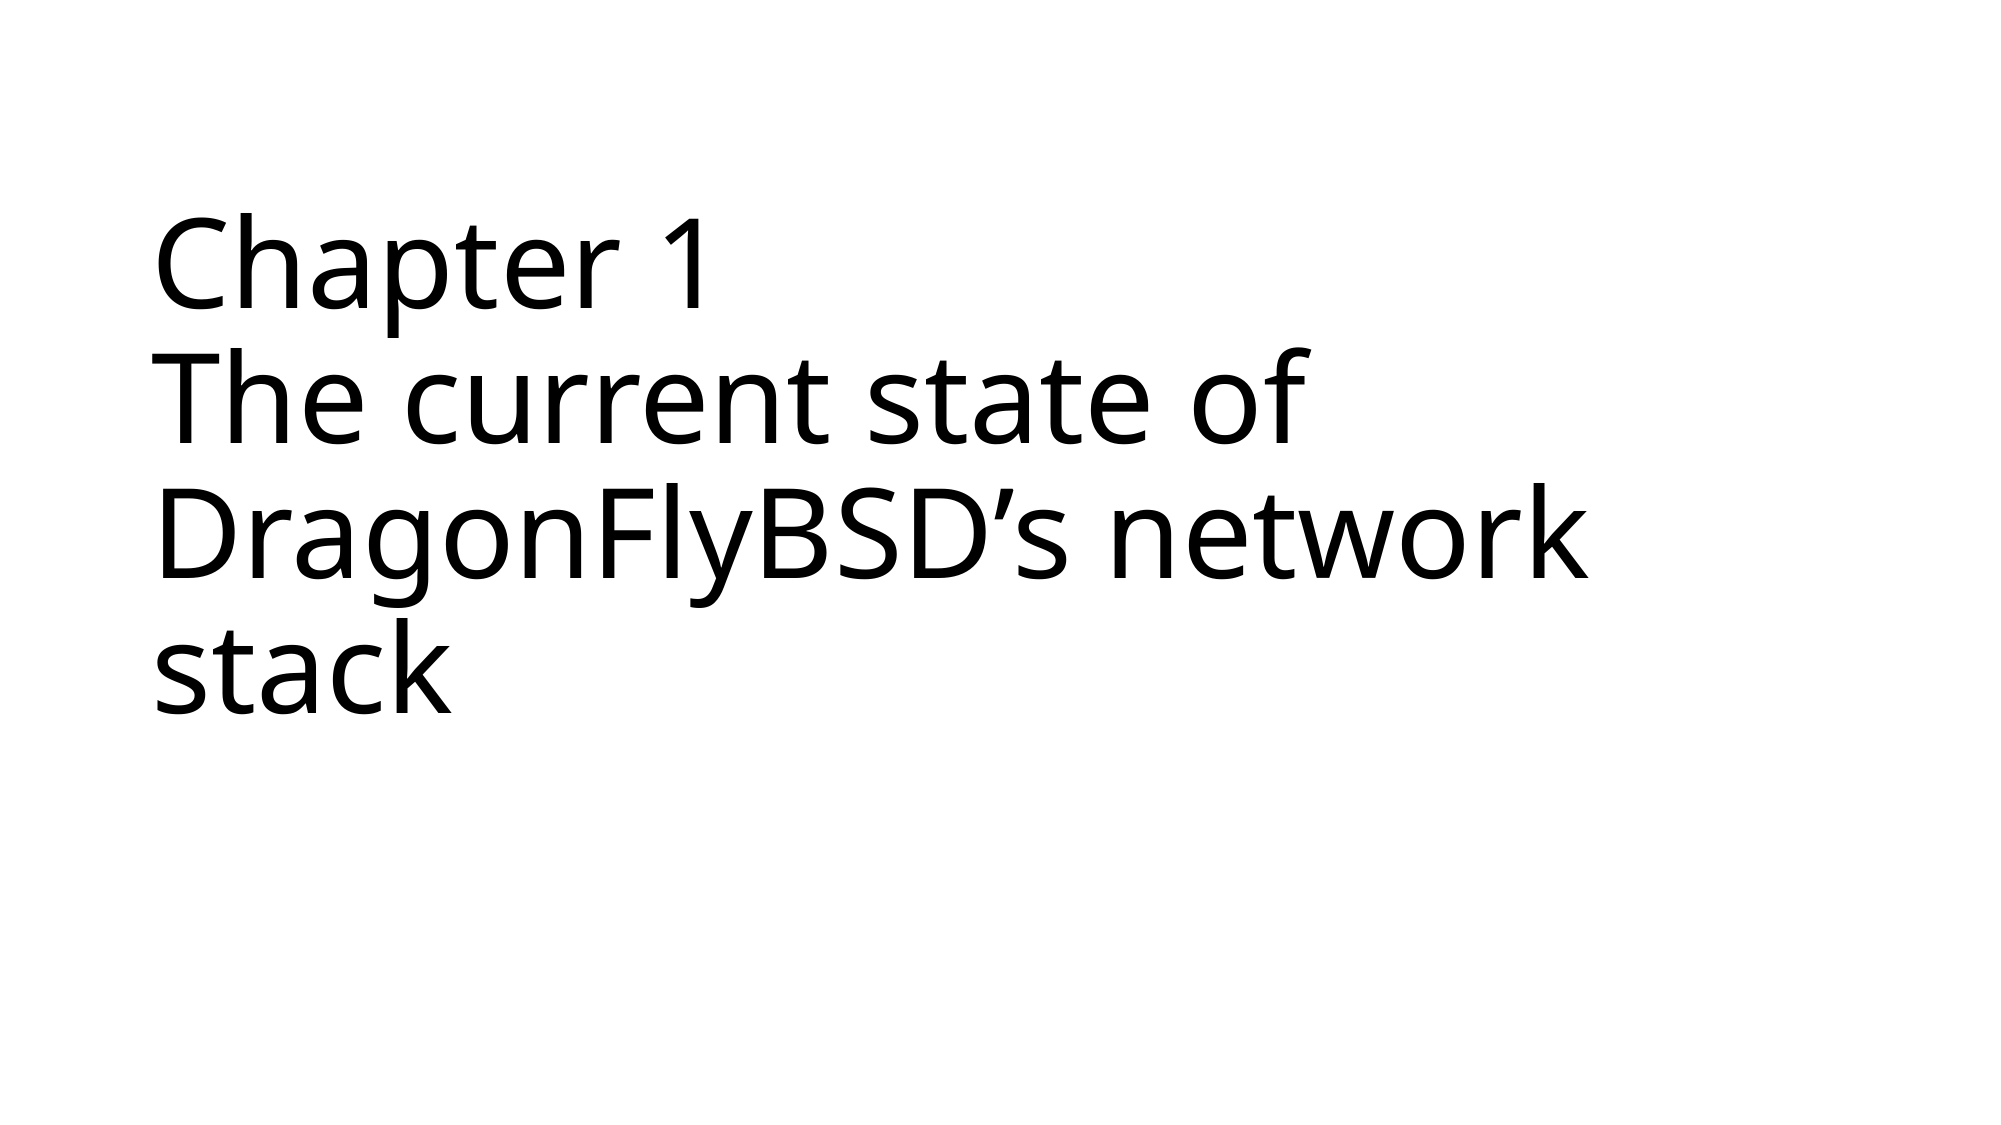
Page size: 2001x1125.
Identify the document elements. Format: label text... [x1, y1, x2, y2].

title Chapter 1 The current state of DragonFlyBSD’s network stack [136, 280, 1862, 749]
